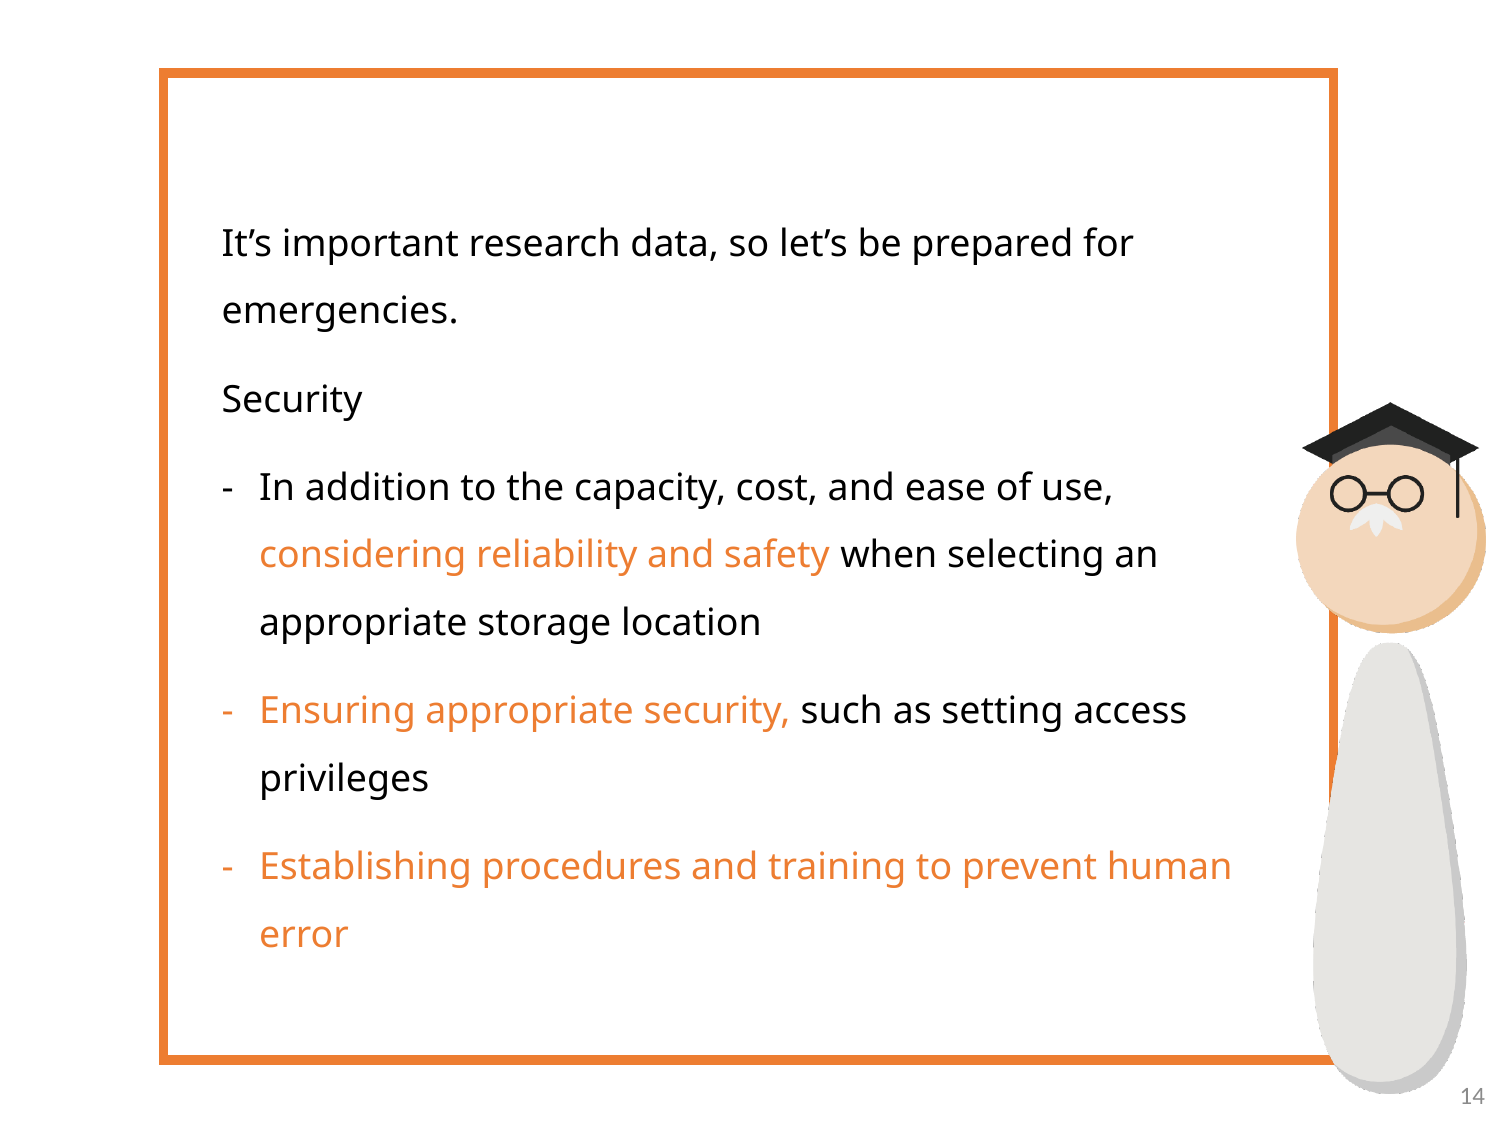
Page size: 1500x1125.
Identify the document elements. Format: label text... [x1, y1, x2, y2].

text_box It’s important research data, so let’s be prepared for emergencies. Security In addition to the capacity, cost, and ease of use, considering reliability and safety when selecting an appropriate storage location Ensuring appropriate security, such as setting access privileges Establishing procedures and training to prevent human error [206, 188, 1297, 974]
picture [1296, 402, 1486, 1095]
slide_number 14 [1162, 1064, 1500, 1125]
text_box [163, 72, 1334, 1061]
